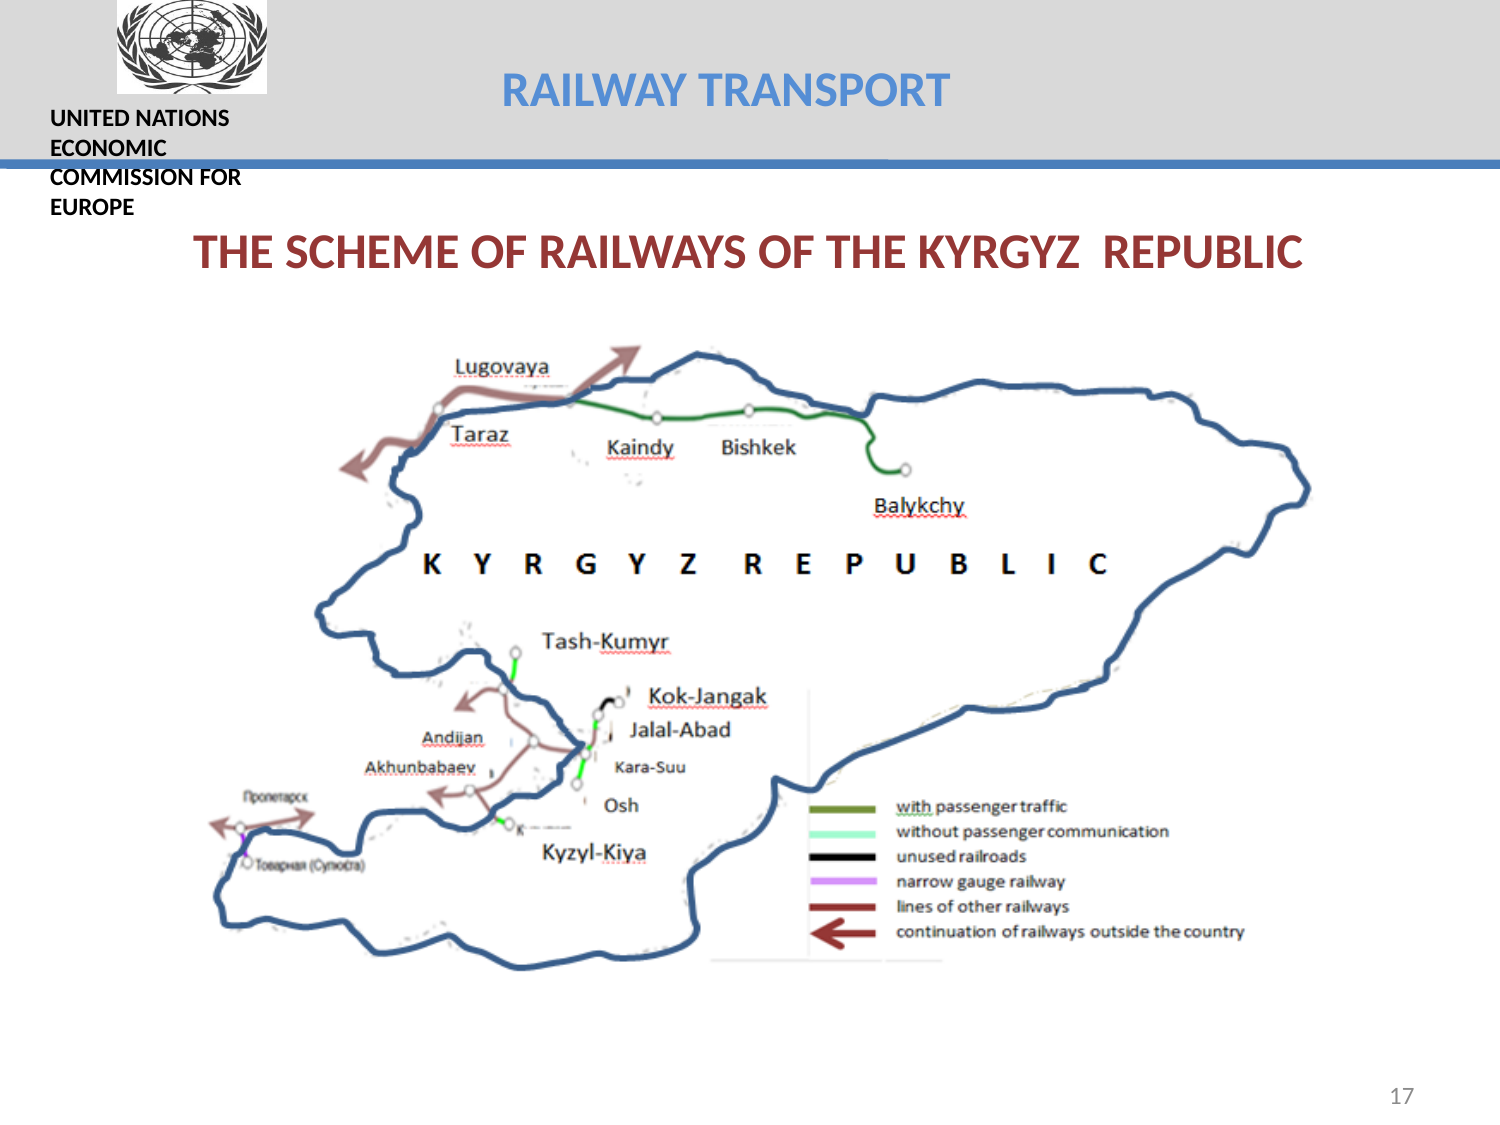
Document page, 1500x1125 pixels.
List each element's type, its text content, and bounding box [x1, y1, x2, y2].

picture [191, 316, 1330, 977]
text_box THE SCHEME OF RAILWAYS OF THE KYRGYZ REPUBLIC [92, 210, 1405, 286]
text_box [268, 0, 1500, 159]
text_box United Nations Economic Commission for Europe [35, 93, 329, 159]
picture [116, 0, 267, 94]
text_box RAILWAY TRANSPORT [395, 49, 1058, 125]
text_box United Nations Economic Commission for Europe [35, 174, 329, 229]
slide_number 17 [1079, 1065, 1430, 1125]
text_box [0, 0, 114, 159]
